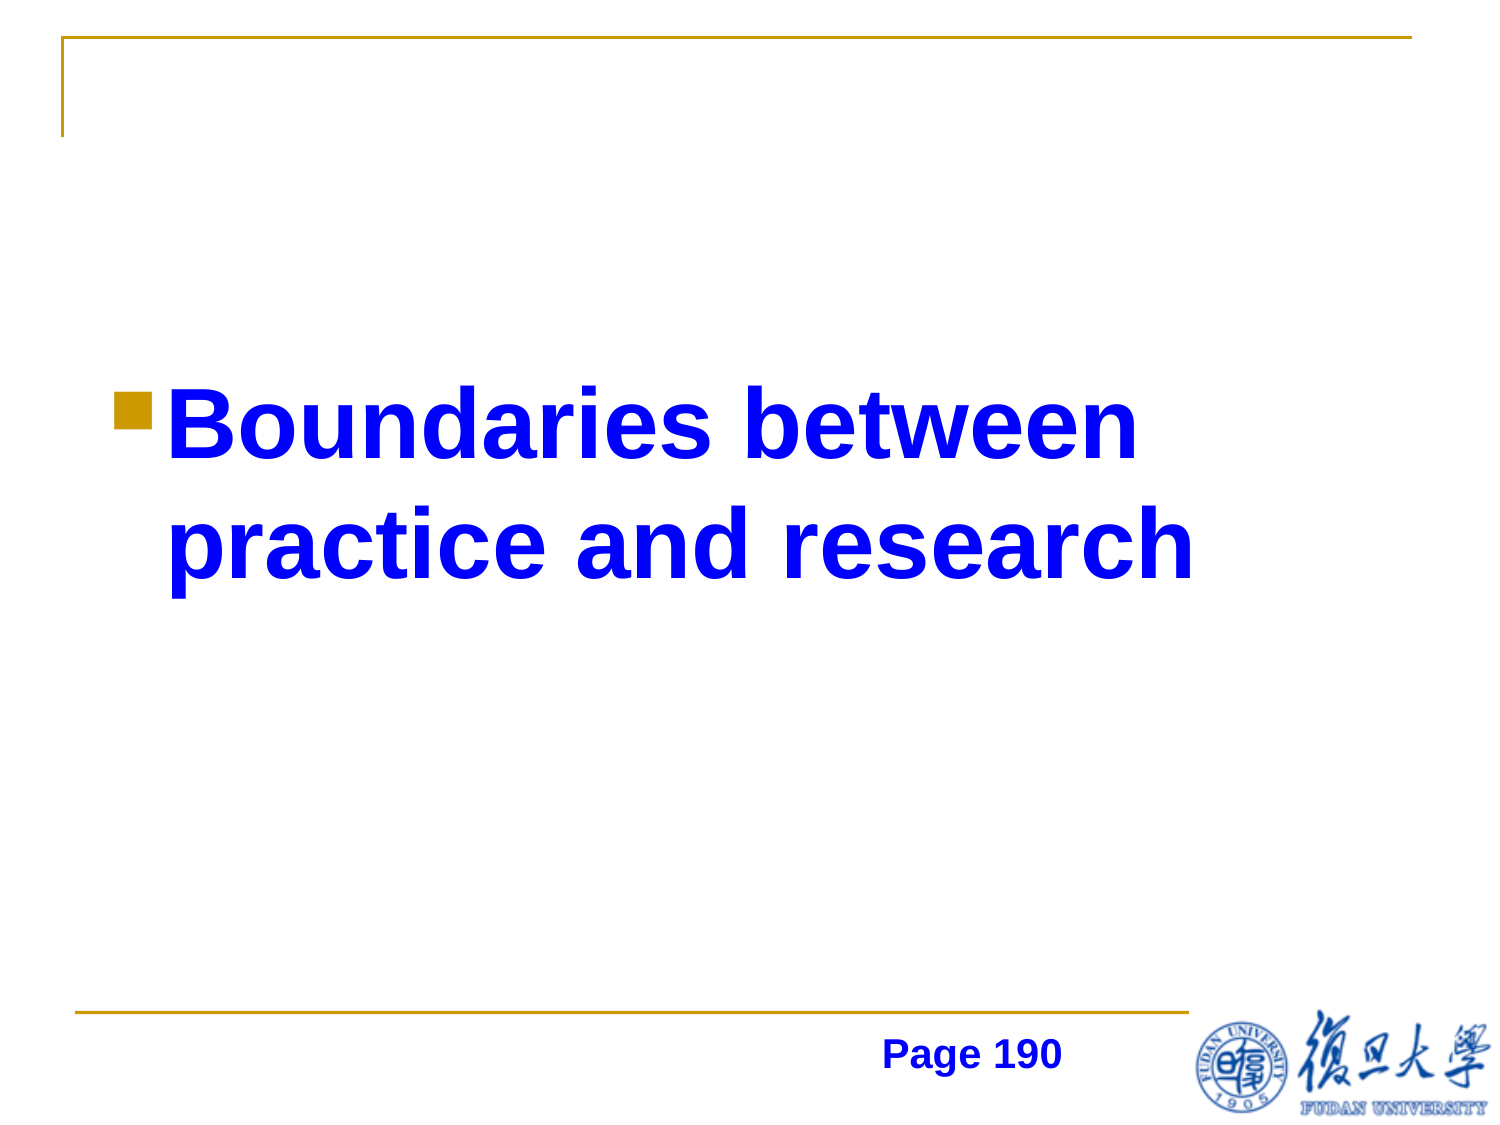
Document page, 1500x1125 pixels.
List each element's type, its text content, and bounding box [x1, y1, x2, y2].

text_box Page 190 [867, 1019, 1114, 1085]
list Boundaries between practice and research [93, 351, 1444, 692]
picture [1188, 990, 1500, 1125]
